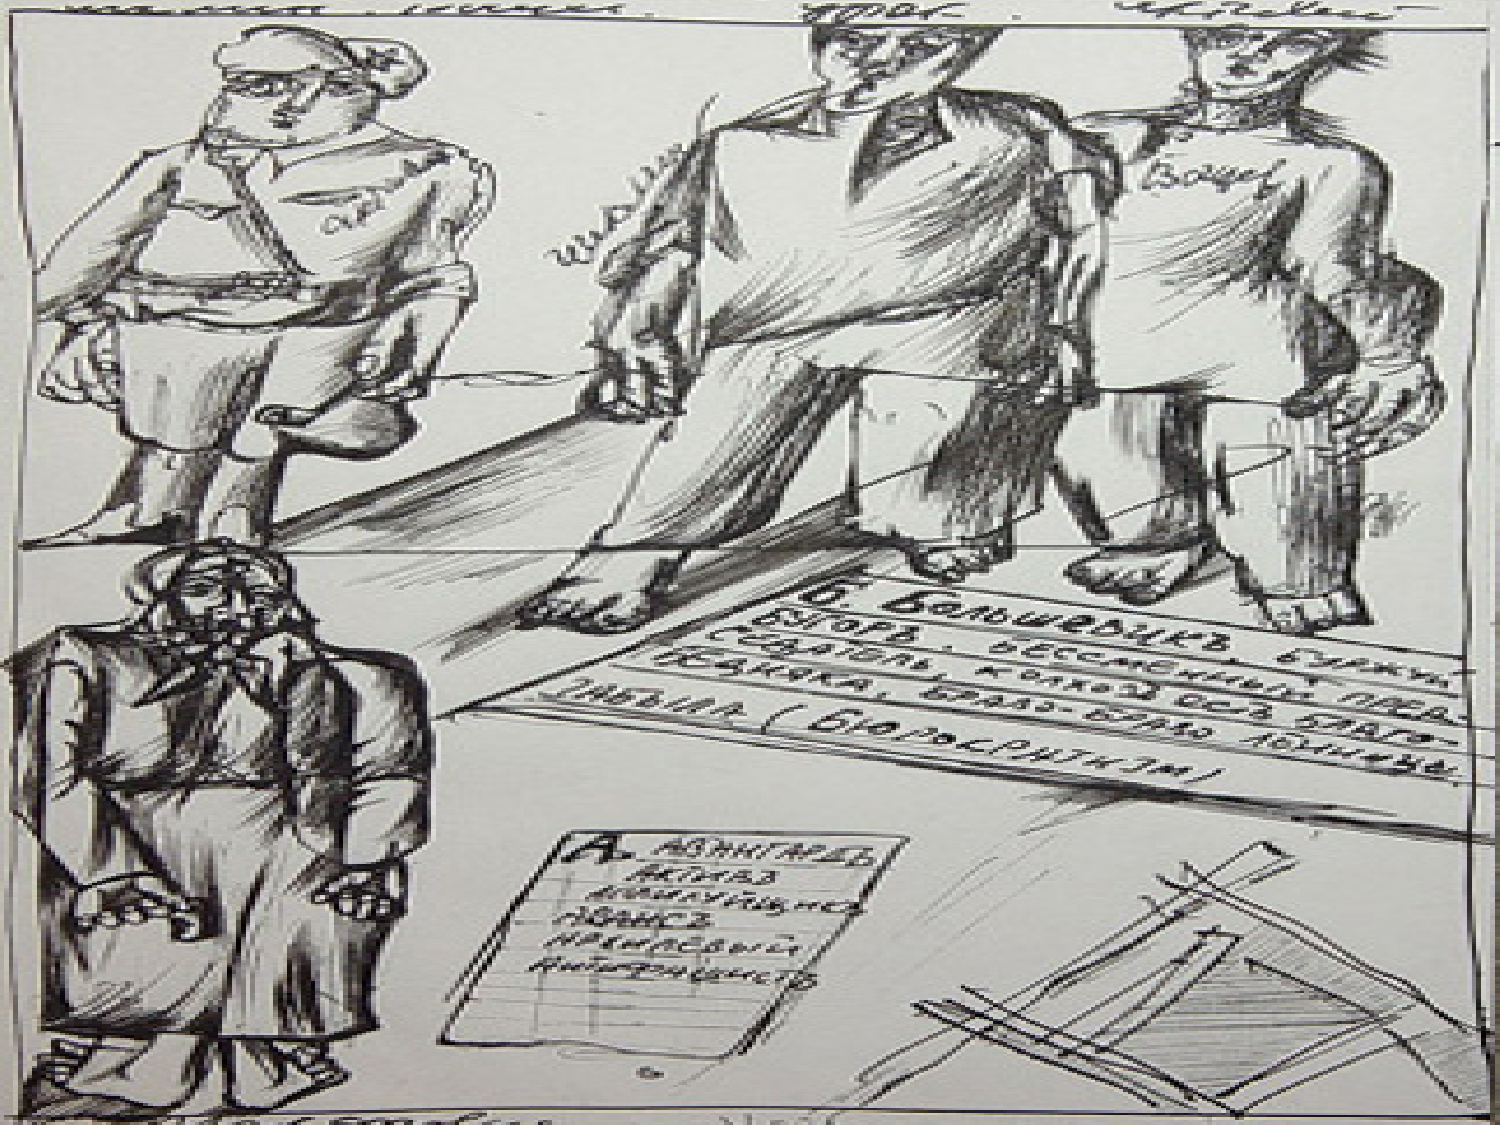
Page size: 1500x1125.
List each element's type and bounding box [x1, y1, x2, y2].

list [0, 0, 1500, 1125]
